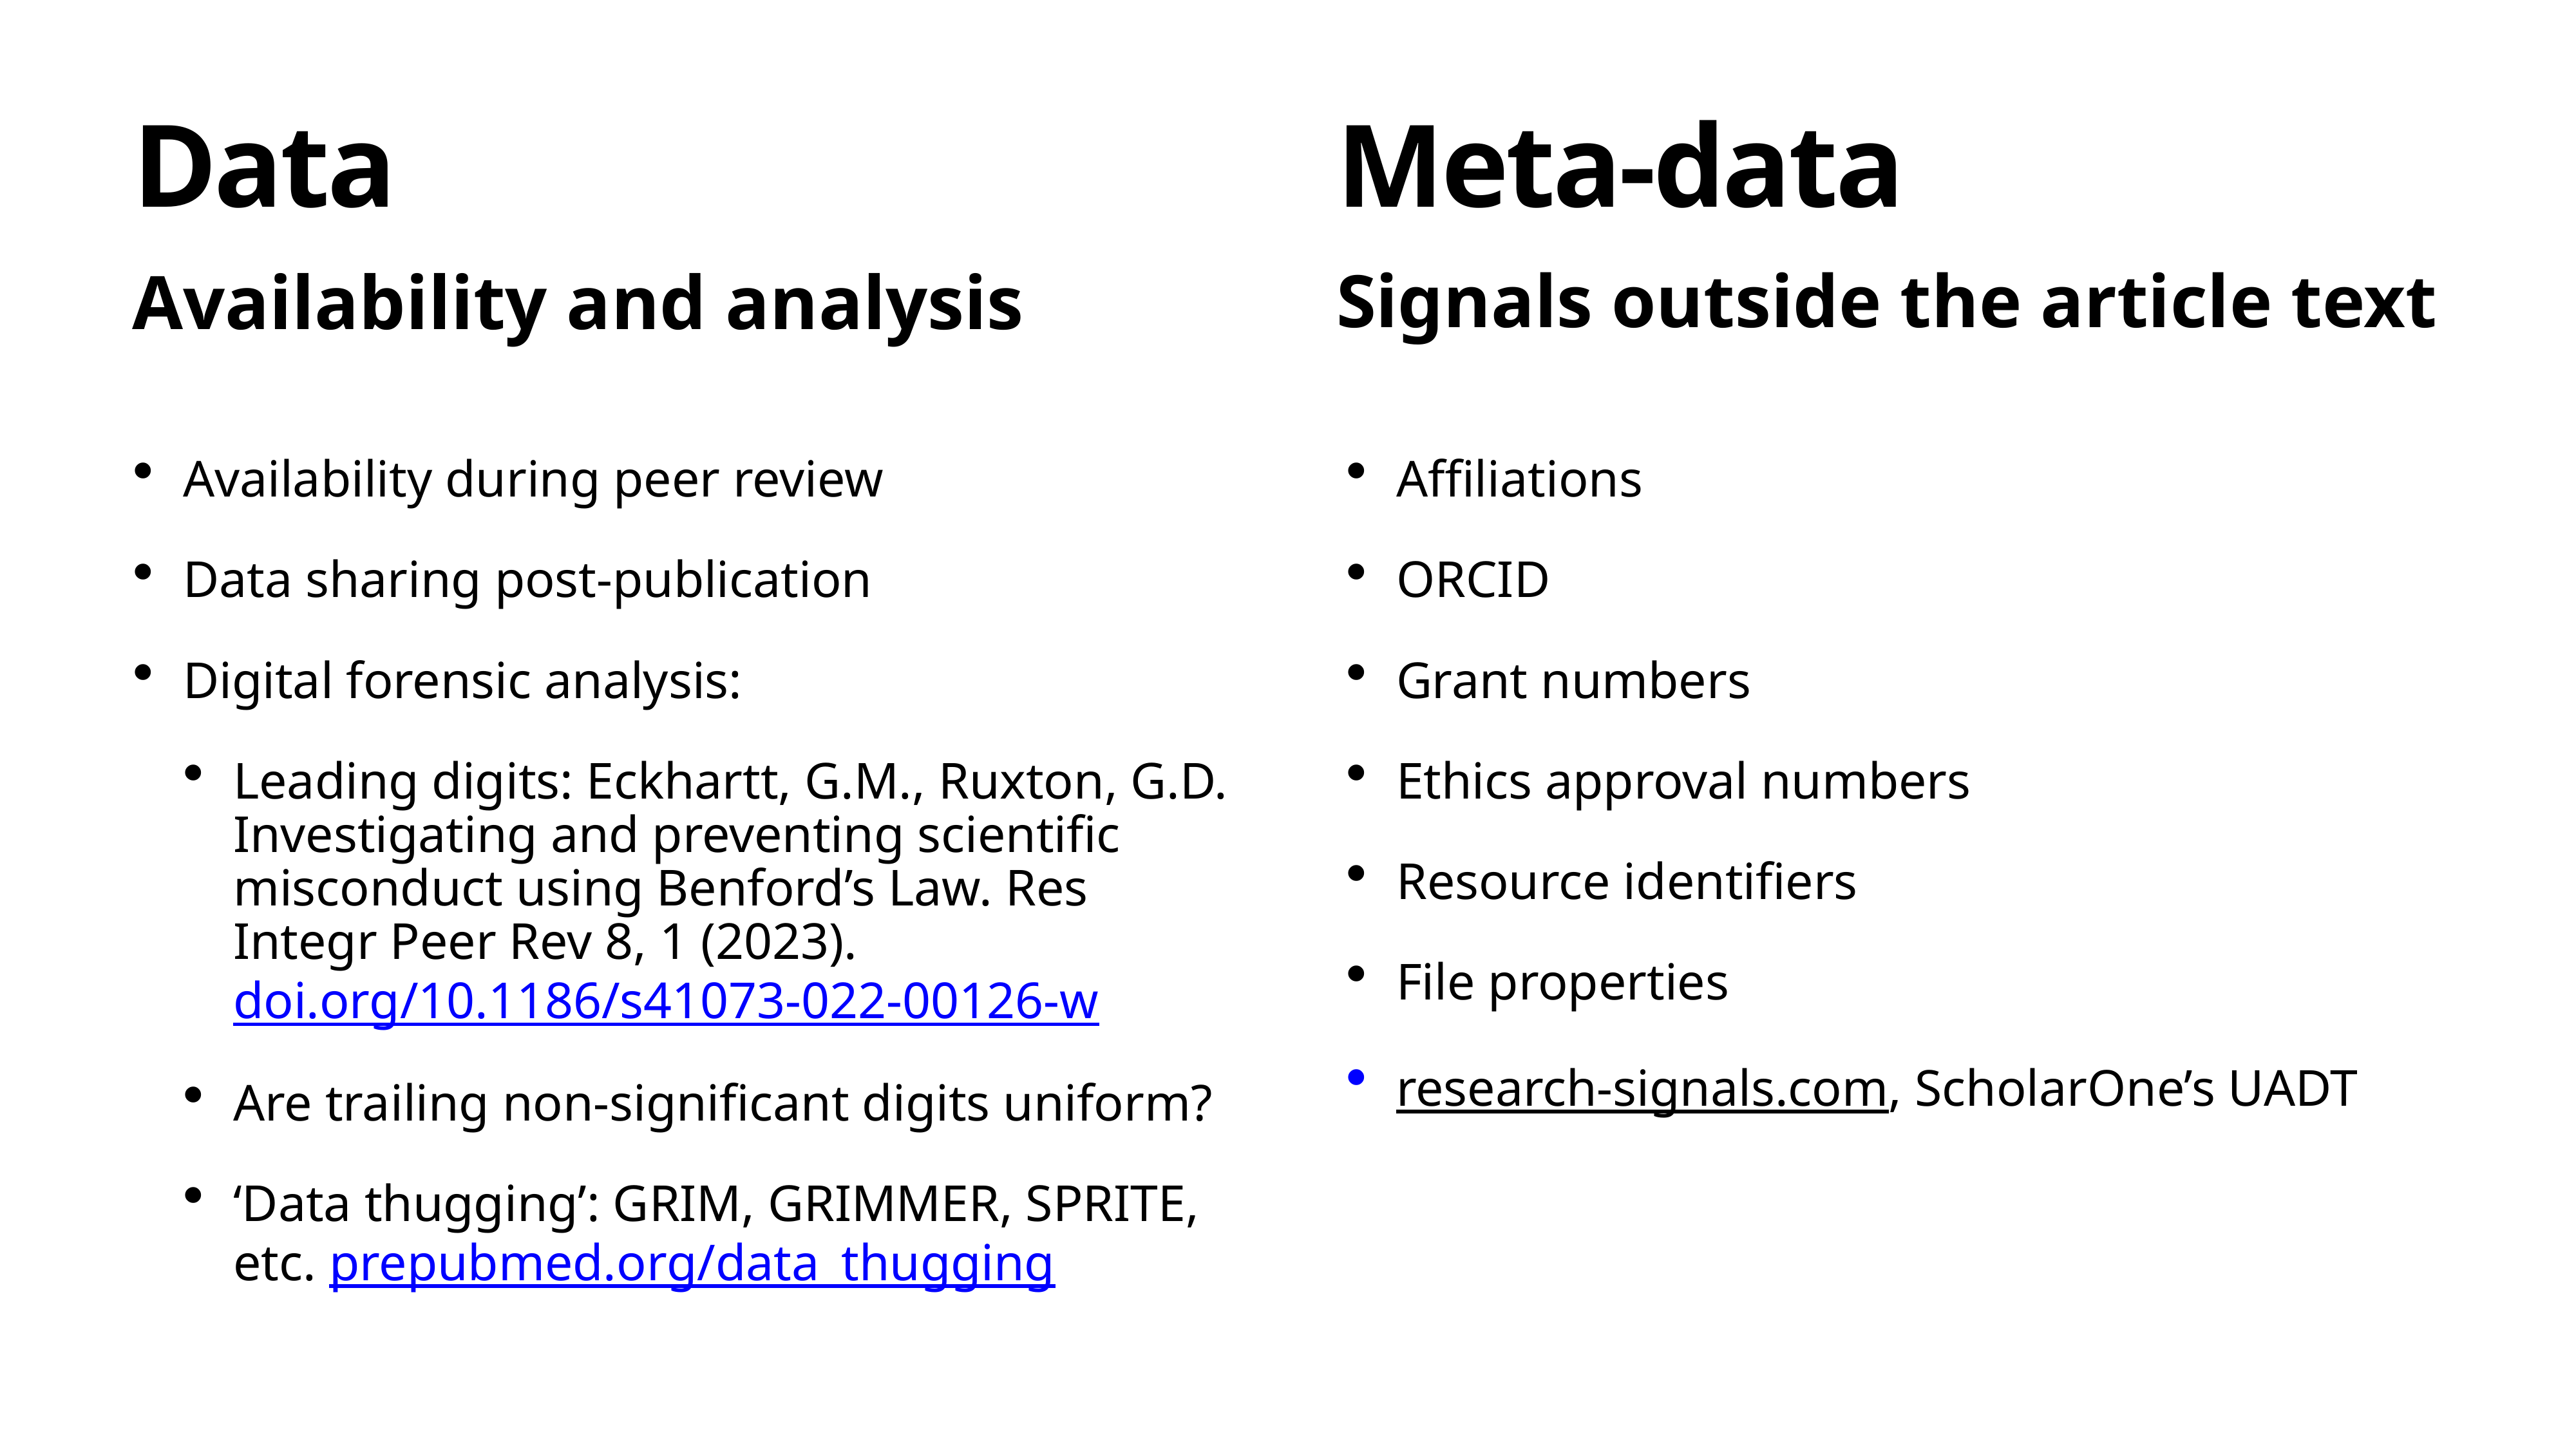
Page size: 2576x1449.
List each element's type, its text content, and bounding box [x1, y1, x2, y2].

list Availability and analysis [127, 250, 2449, 350]
title Data [127, 113, 2449, 250]
list Availability during peer review Data sharing post-publication Digital forensic analysis: Leading digits: Eckhartt, G.M., Ruxton, G.D. Investigating and preventing scientific misconduct using Benford’s Law. Res Integr Peer Rev 8, 1 (2023). doi.org/10.1186/s41073-022-00126-w Are trailing non-significant digits uniform? ‘Data thugging’: GRIM, GRIMMER, SPRITE, etc. prepubmed.org/data_thugging Affiliations ORCID Grant numbers Ethics approval numbers Resource identifiers File properties research-signals.com, ScholarOne’s UADT [127, 448, 2449, 1321]
text_box Signals outside the article text [1331, 266, 2449, 350]
text_box Meta-data [1331, 114, 2449, 266]
